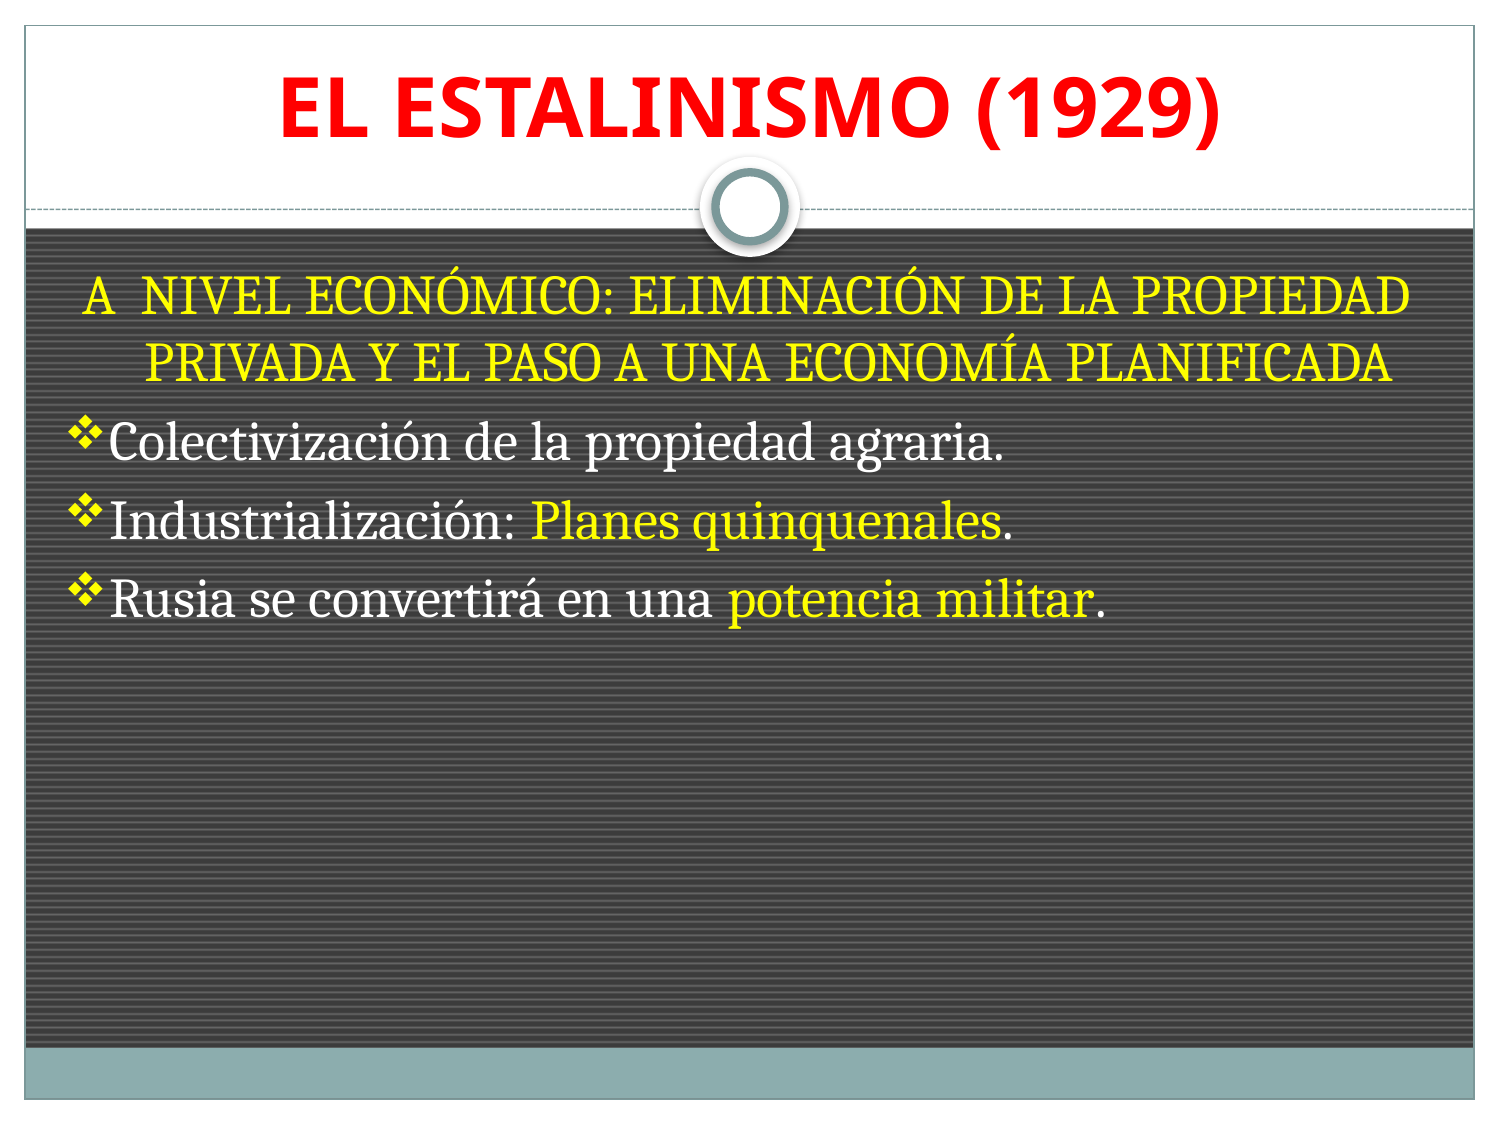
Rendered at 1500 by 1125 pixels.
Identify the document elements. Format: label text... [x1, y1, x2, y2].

title EL ESTALINISMO (1929) [49, 37, 1450, 162]
list A NIVEL ECONÓMICO: ELIMINACIÓN DE LA PROPIEDAD PRIVADA Y EL PASO A UNA ECONOMÍA PLANIFICADA Colectivización de la propiedad agraria. Industrialización: Planes quinquenales. Rusia se convertirá en una potencia militar. [49, 250, 1445, 1001]
